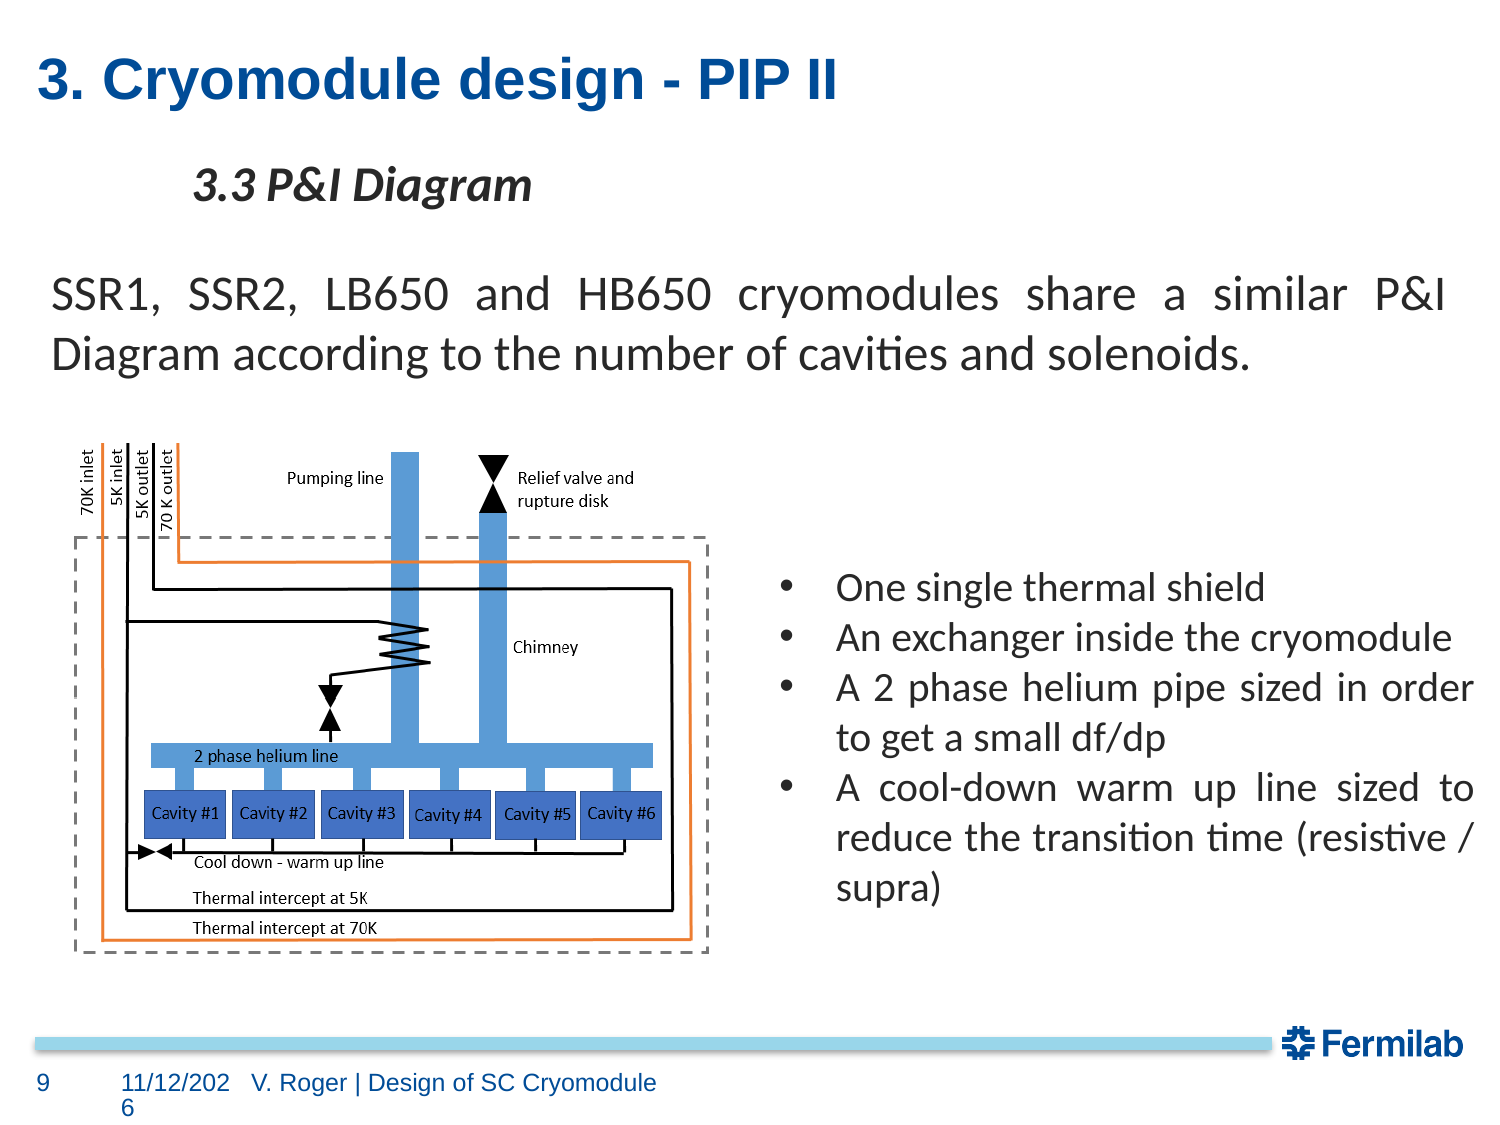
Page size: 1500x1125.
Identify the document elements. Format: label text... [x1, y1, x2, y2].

title 3. Cryomodule design - PIP II [37, 41, 1463, 112]
text_box SSR1, SSR2, LB650 and HB650 cryomodules share a similar P&I Diagram according to the number of cavities and solenoids. [36, 252, 1463, 388]
picture [1282, 1026, 1463, 1060]
footer V. Roger | Design of SC Cryomodule [251, 1066, 1279, 1107]
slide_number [120, 1066, 232, 1107]
text_box 3.3 P&I Diagram [176, 144, 1435, 219]
picture [70, 438, 711, 959]
slide_number 9 [36, 1066, 105, 1106]
text_box One single thermal shield An exchanger inside the cryomodule A 2 phase helium pipe sized in order to get a small df/dp A cool-down warm up line sized to reduce the transition time (resistive / supra) [764, 552, 1490, 918]
